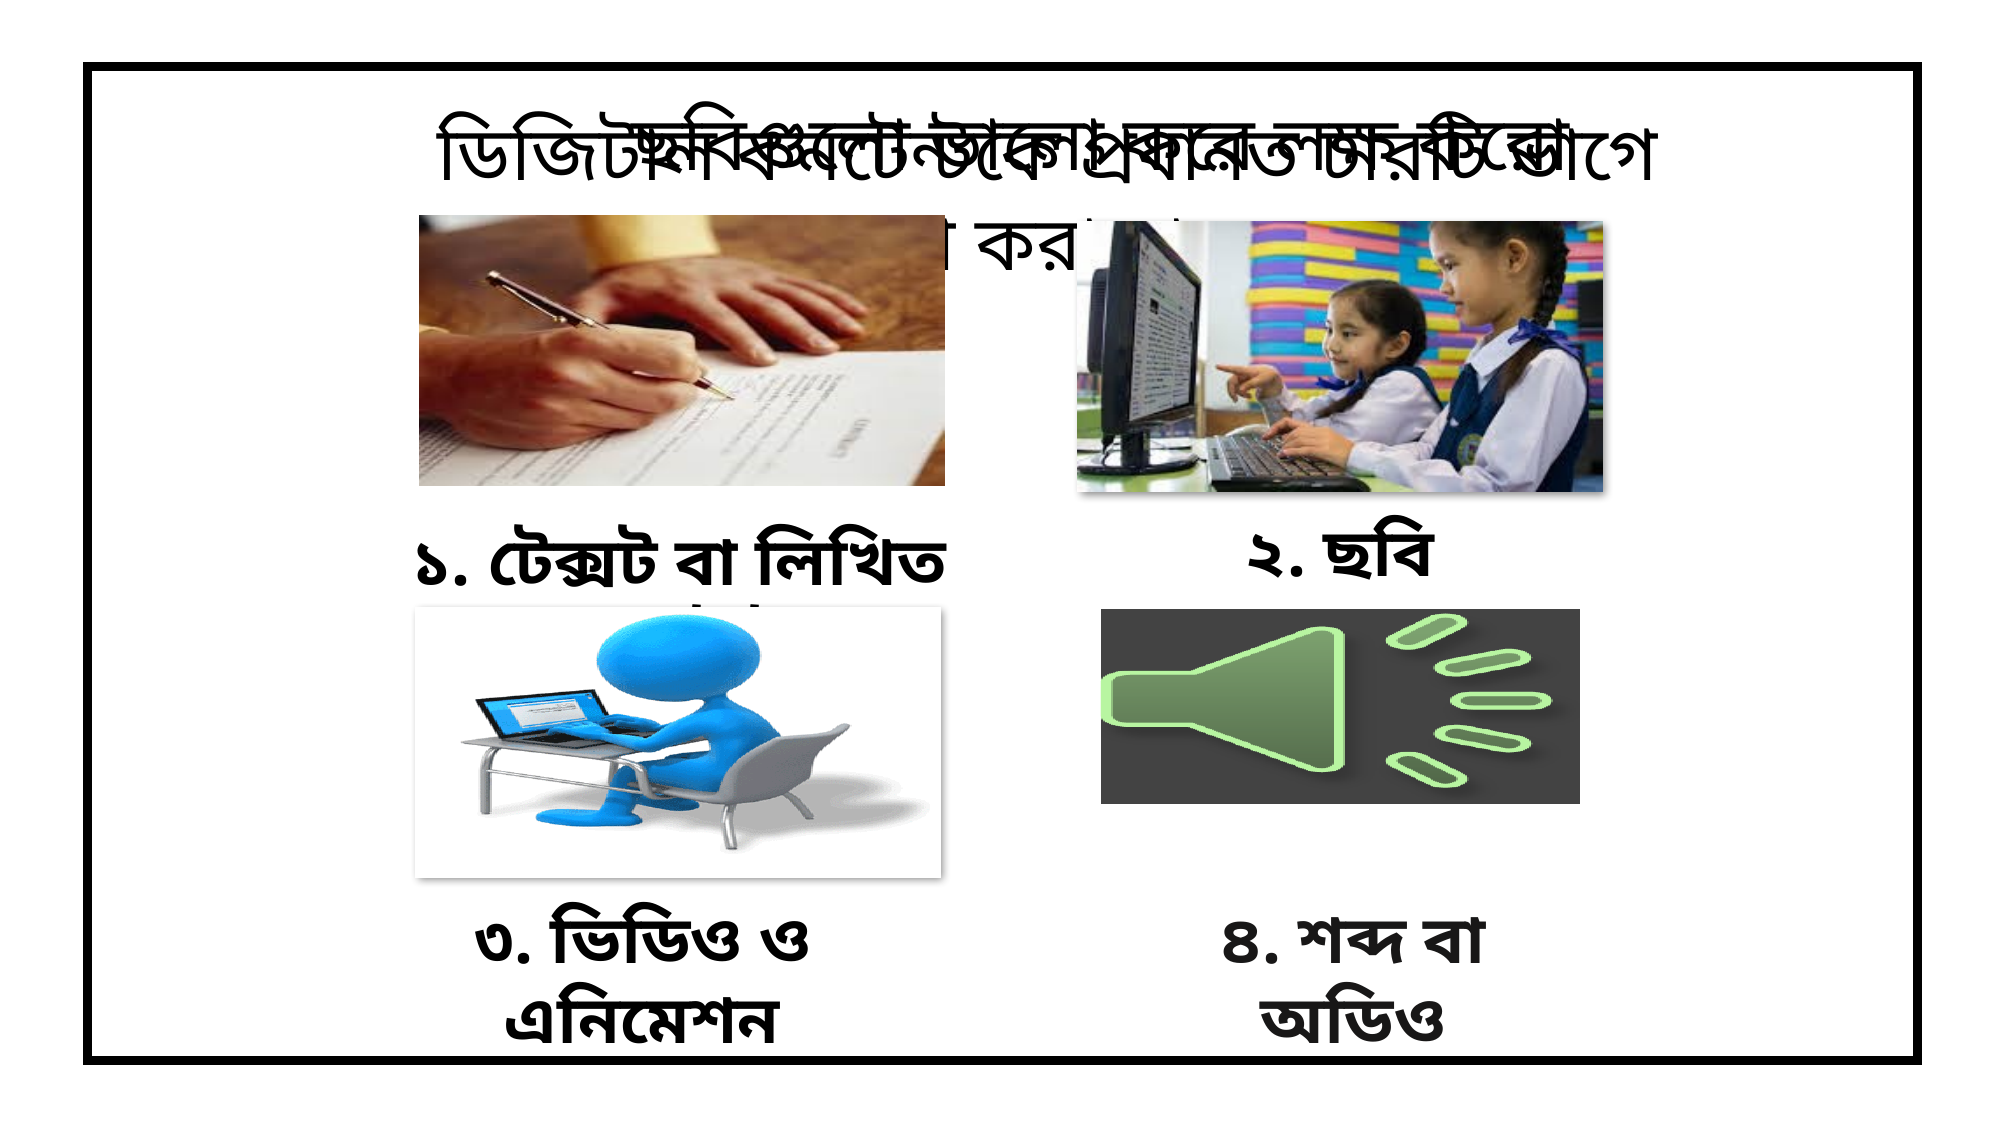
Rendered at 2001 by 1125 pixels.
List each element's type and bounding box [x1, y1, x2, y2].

text_box [87, 66, 1918, 1061]
picture [419, 215, 945, 486]
picture [1077, 221, 1603, 492]
picture [1100, 607, 1581, 805]
picture [415, 607, 941, 878]
